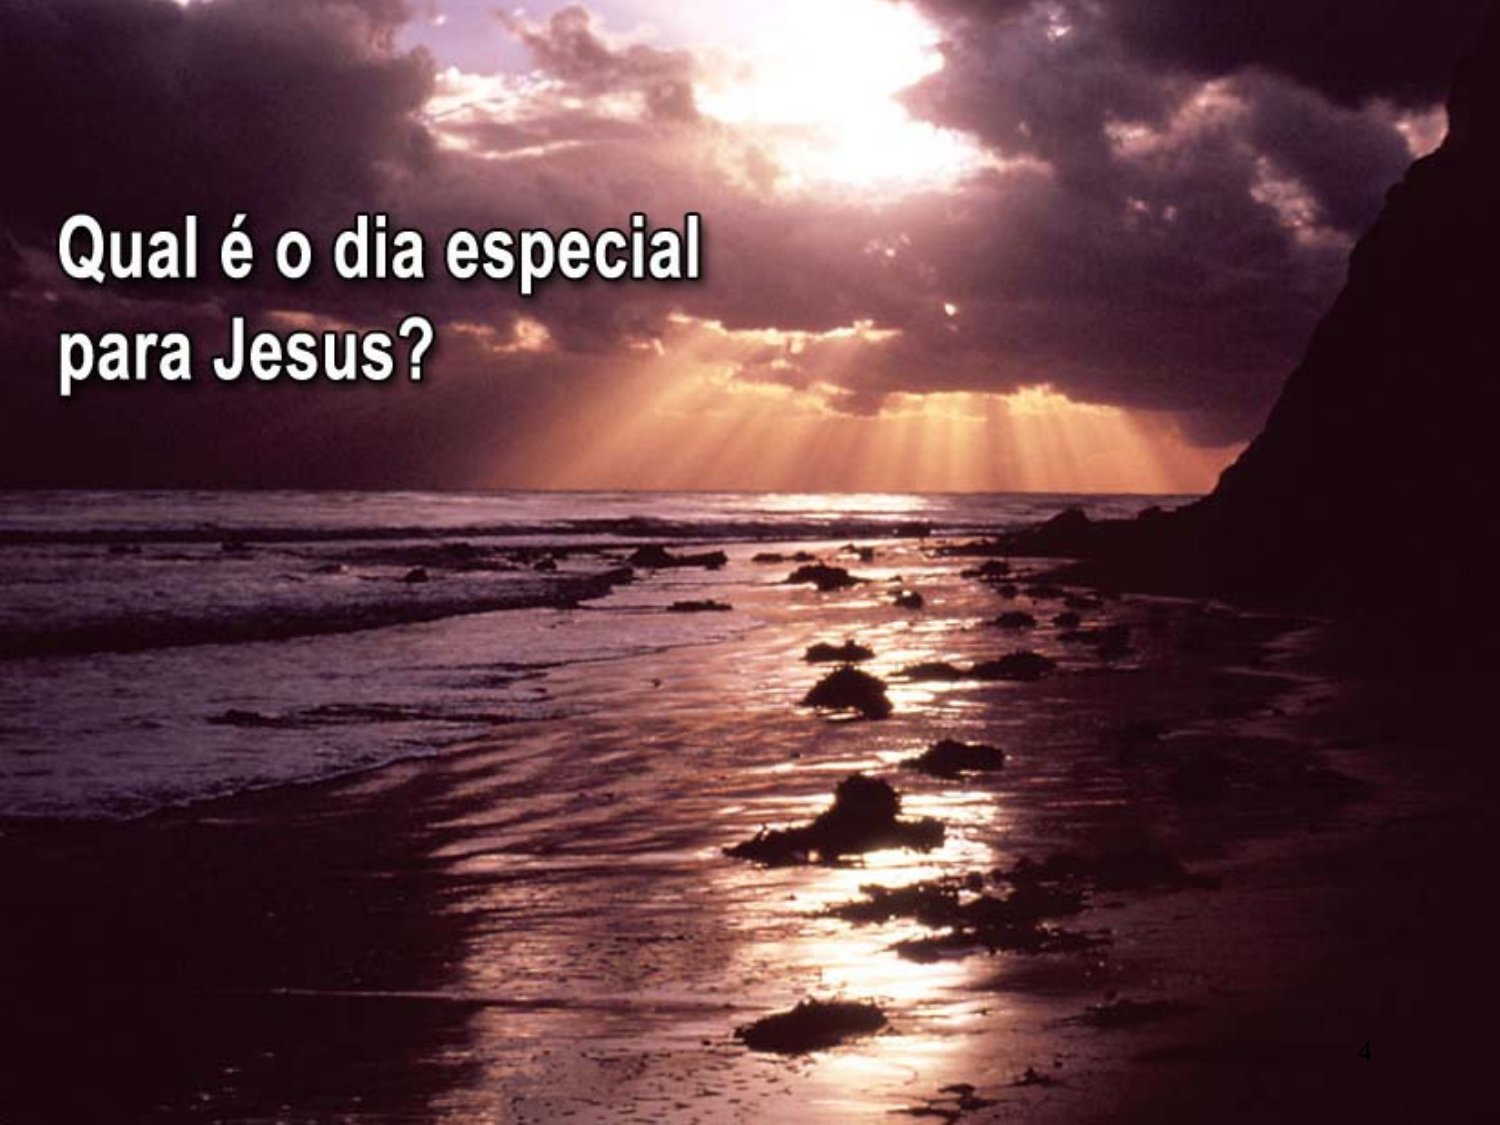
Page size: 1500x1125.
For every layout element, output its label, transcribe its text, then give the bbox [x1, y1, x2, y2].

slide_number 4 [1074, 1025, 1388, 1100]
picture [0, 0, 1500, 1125]
